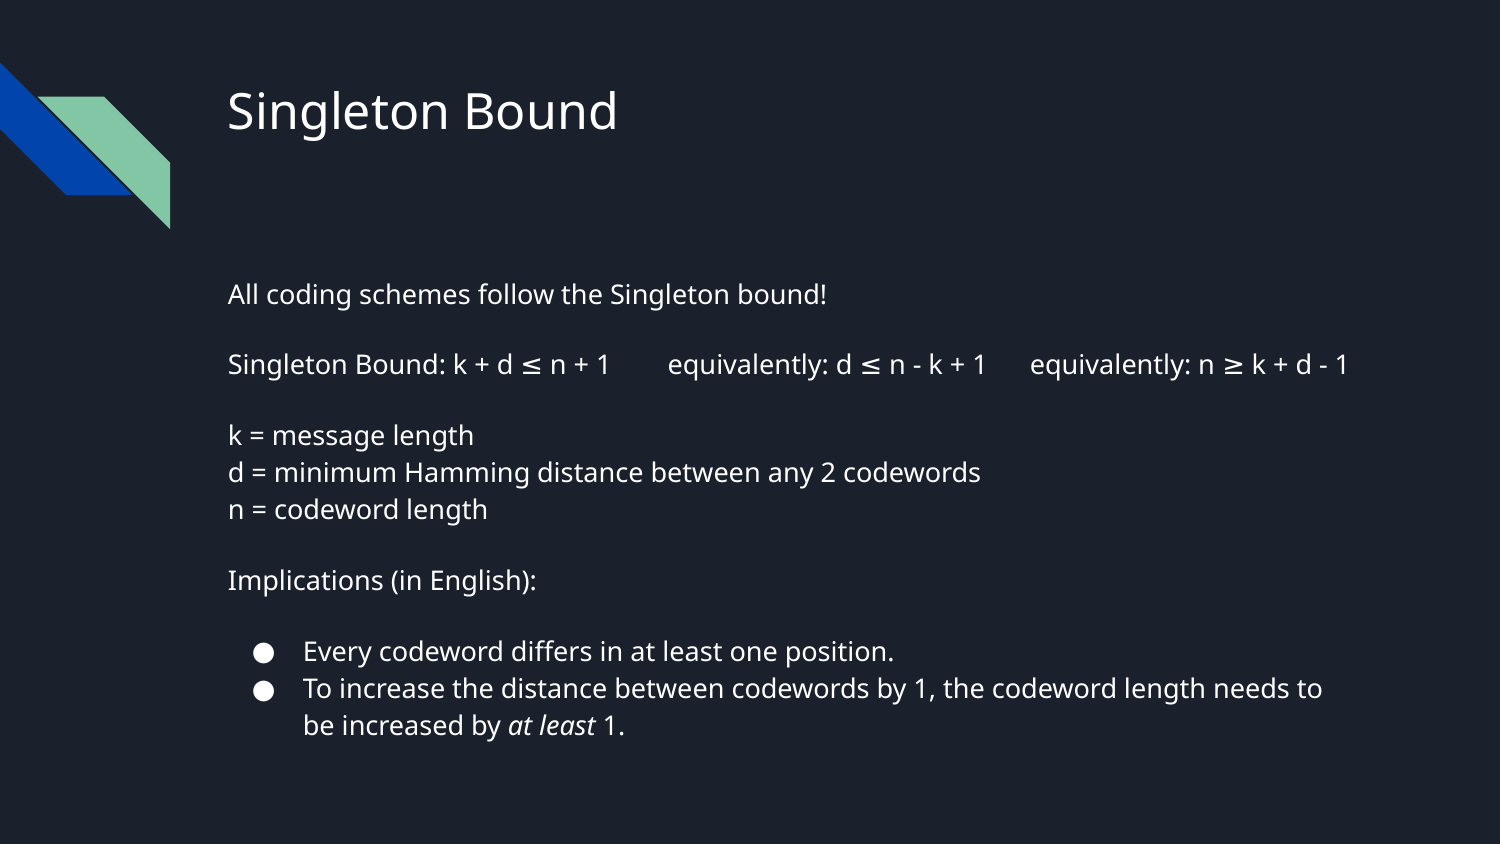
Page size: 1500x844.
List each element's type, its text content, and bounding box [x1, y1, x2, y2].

title Singleton Bound [212, 64, 1368, 215]
list All coding schemes follow the Singleton bound! Singleton Bound: k + d ≤ n + 1 equivalently: d ≤ n - k + 1 equivalently: n ≥ k + d - 1 k = message length d = minimum Hamming distance between any 2 codewords n = codeword length Implications (in English): Every codeword differs in at least one position. To increase the distance between codewords by 1, the codeword length needs to be increased by at least 1. [212, 257, 1368, 735]
